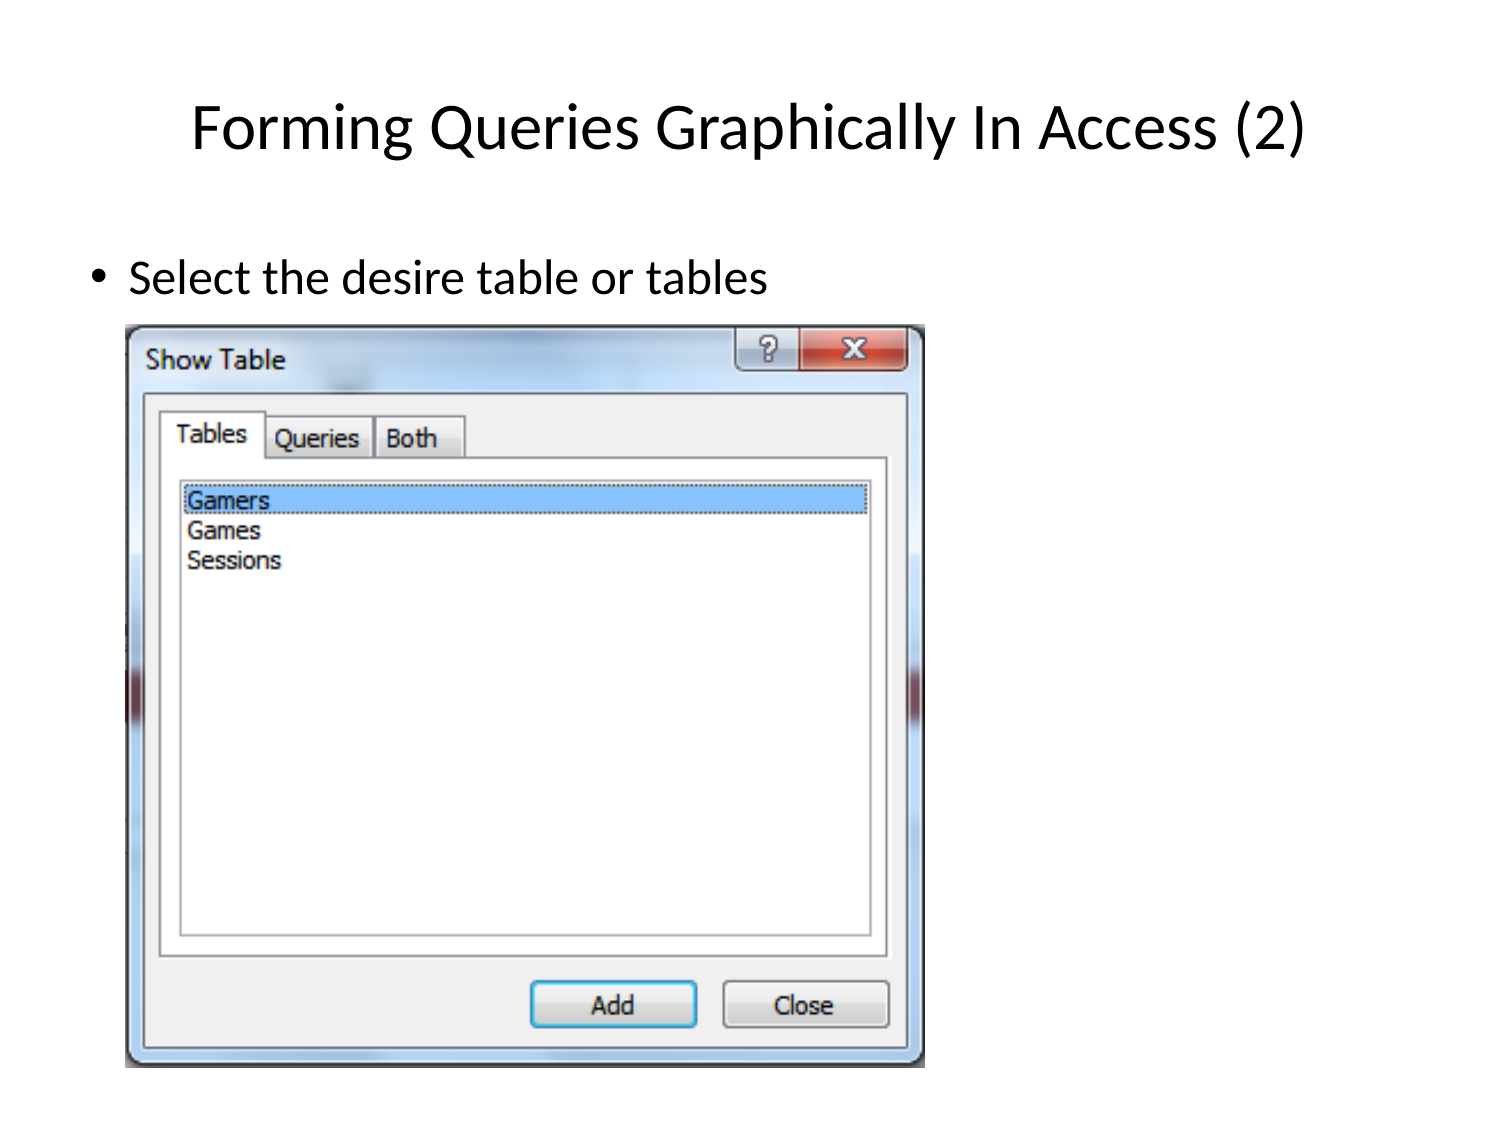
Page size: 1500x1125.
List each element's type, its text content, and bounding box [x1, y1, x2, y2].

title Forming Queries Graphically In Access (2) [75, 45, 1425, 200]
picture [124, 324, 926, 1068]
list Select the desire table or tables [75, 237, 1425, 1063]
